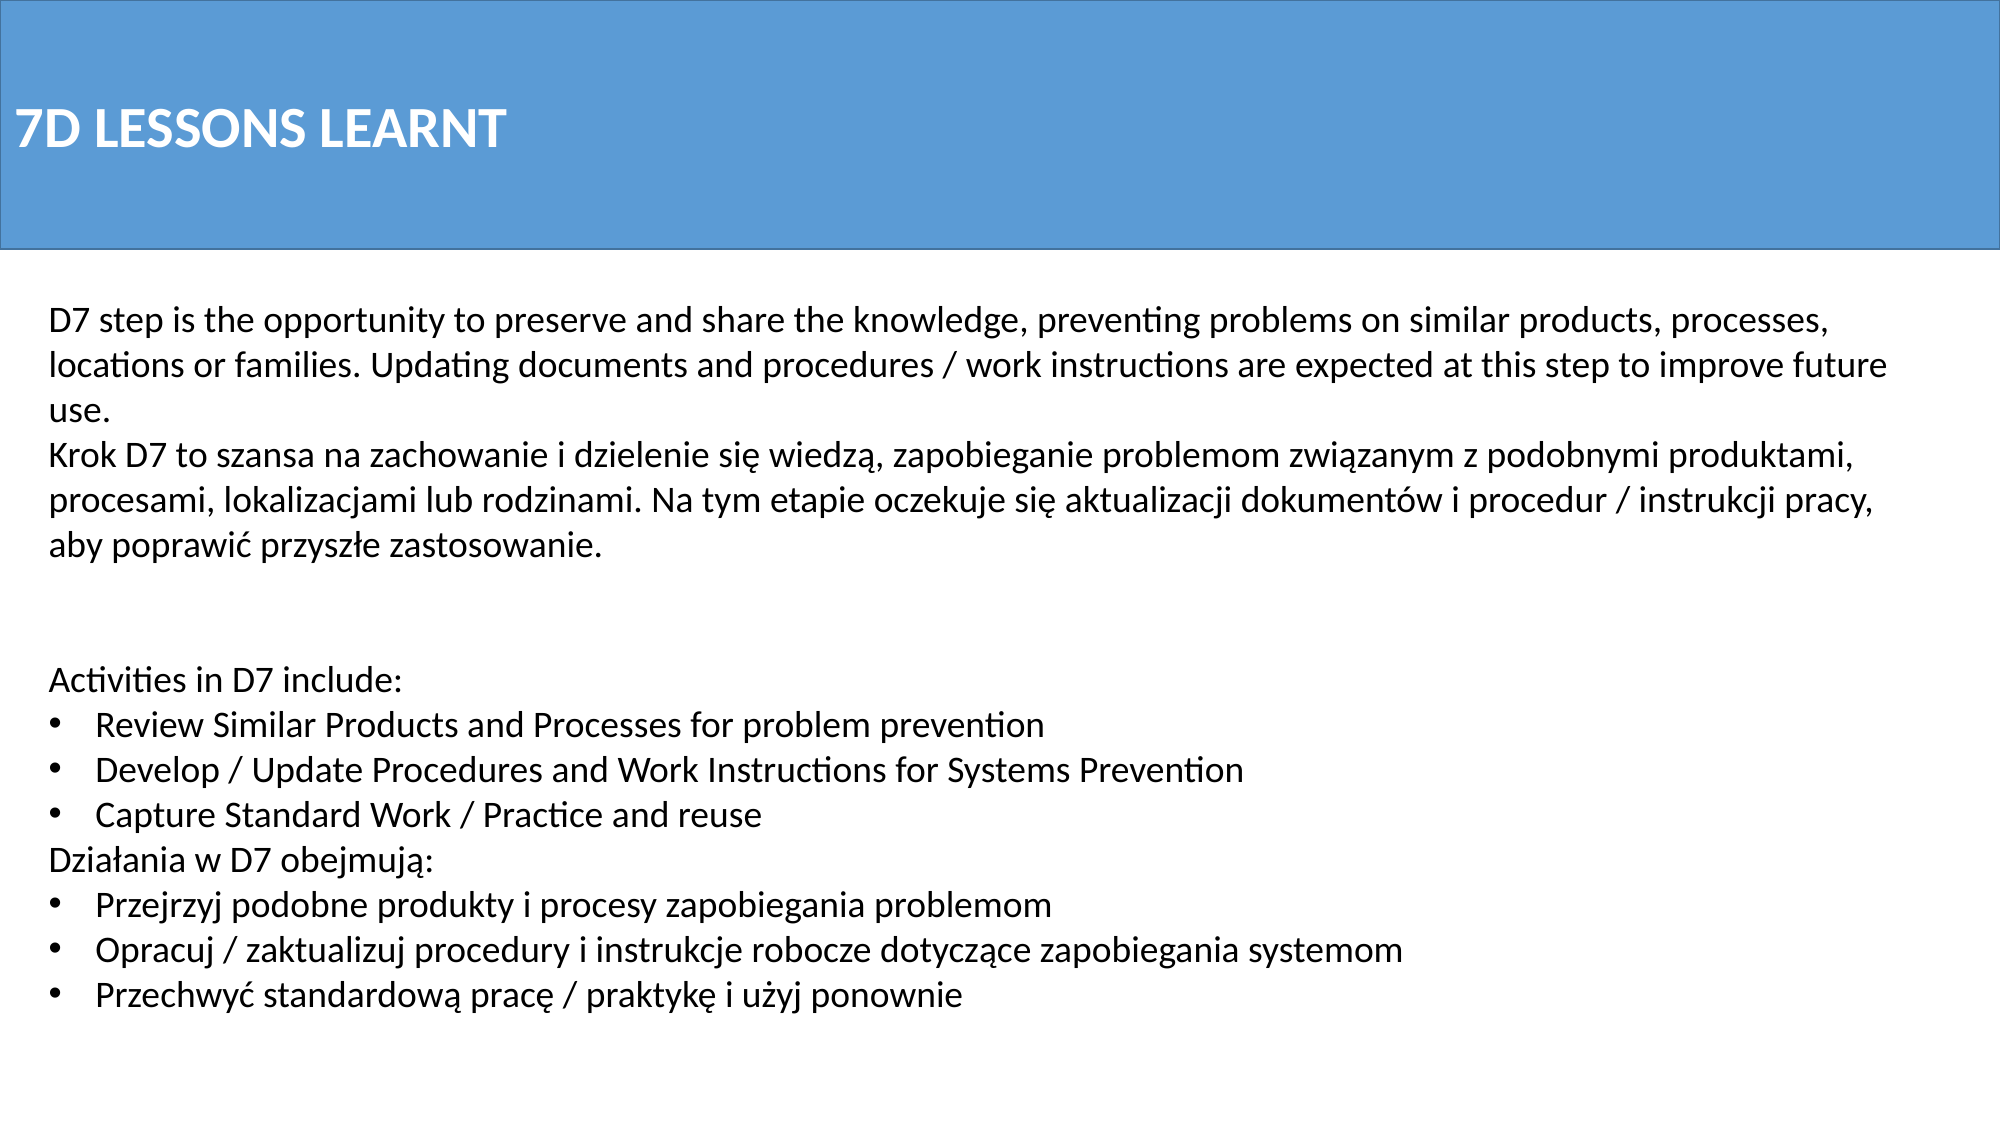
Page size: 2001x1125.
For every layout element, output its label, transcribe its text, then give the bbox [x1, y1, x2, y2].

text_box 7D LESSONS LEARNT [0, 0, 2000, 250]
text_box D7 step is the opportunity to preserve and share the knowledge, preventing problems on similar products, processes, locations or families. Updating documents and procedures / work instructions are expected at this step to improve future use. Krok D7 to szansa na zachowanie i dzielenie się wiedzą, zapobieganie problemom związanym z podobnymi produktami, procesami, lokalizacjami lub rodzinami. Na tym etapie oczekuje się aktualizacji dokumentów i procedur / instrukcji pracy, aby poprawić przyszłe zastosowanie. Activities in D7 include: Review Similar Products and Processes for problem prevention Develop / Update Procedures and Work Instructions for Systems Prevention Capture Standard Work / Practice and reuse Działania w D7 obejmują: Przejrzyj podobne produkty i procesy zapobiegania problemom Opracuj / zaktualizuj procedury i instrukcje robocze dotyczące zapobiegania systemom Przechwyć standardową pracę / praktykę i użyj ponownie [33, 287, 1950, 1022]
